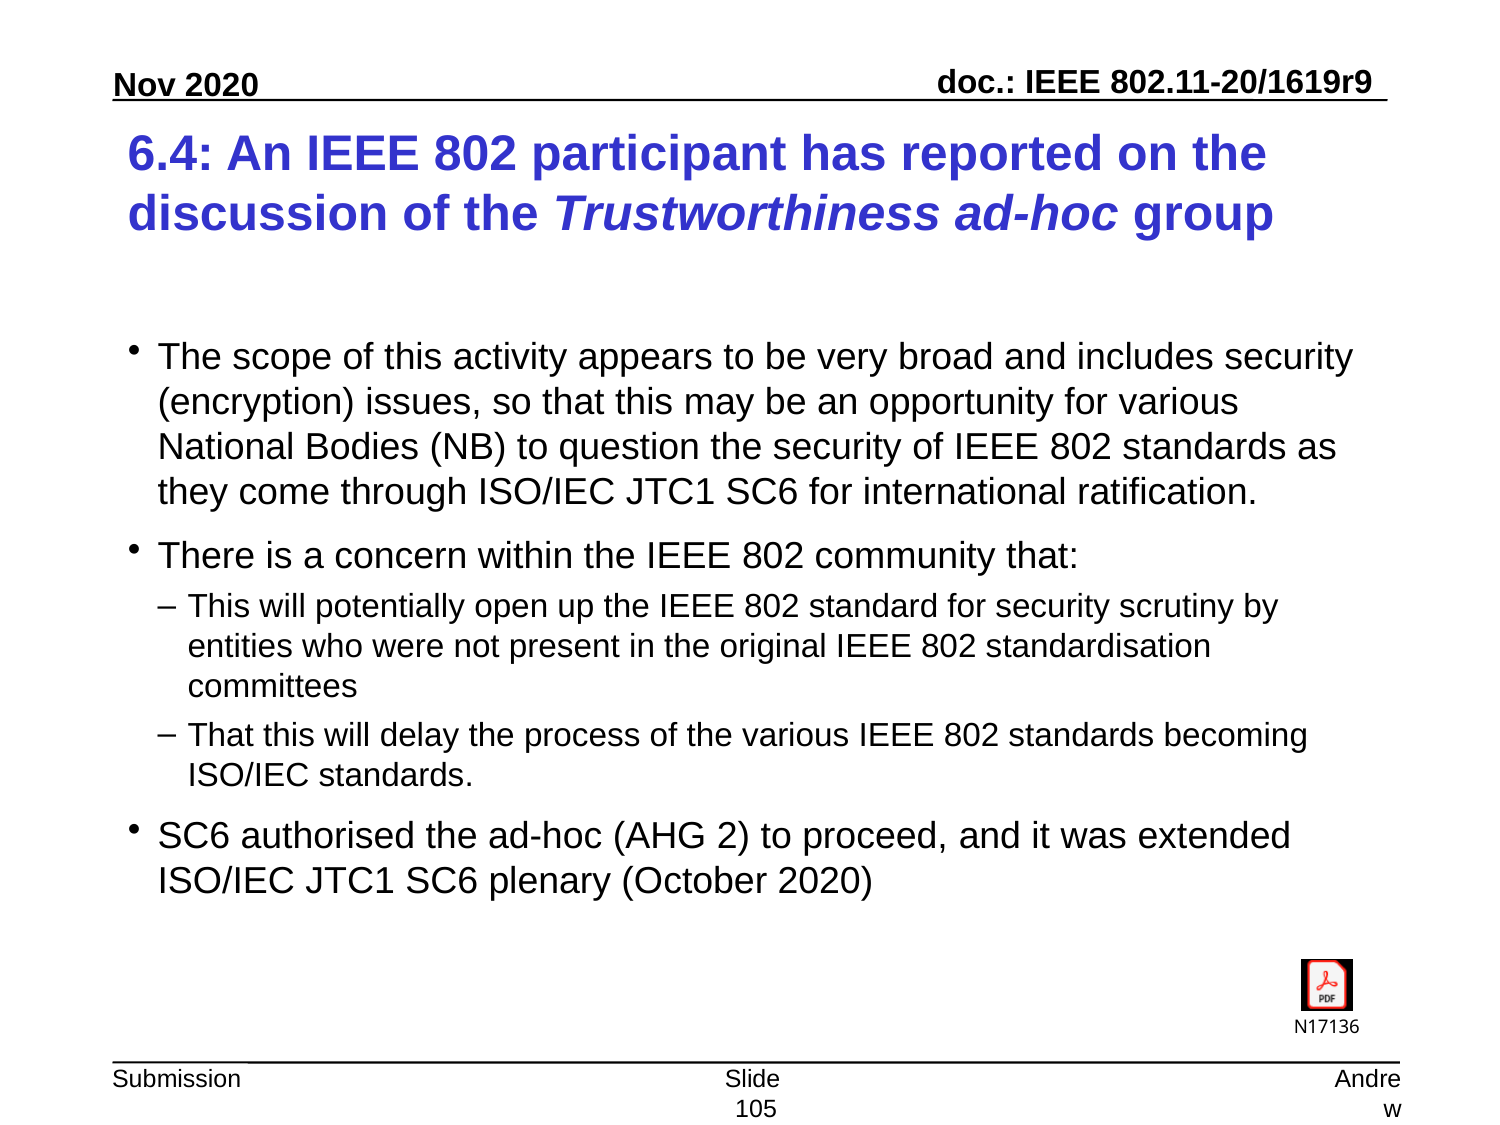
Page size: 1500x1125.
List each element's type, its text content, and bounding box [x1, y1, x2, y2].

list The scope of this activity appears to be very broad and includes security (encryption) issues, so that this may be an opportunity for various National Bodies (NB) to question the security of IEEE 802 standards as they come through ISO/IEC JTC1 SC6 for international ratification. There is a concern within the IEEE 802 community that: This will potentially open up the IEEE 802 standard for security scrutiny by entities who were not present in the original IEEE 802 standardisation committees That this will delay the process of the various IEEE 802 standards becoming ISO/IEC standards. SC6 authorised the ad-hoc (AHG 2) to proceed, and it was extended ISO/IEC JTC1 SC6 plenary (October 2020) [112, 324, 1388, 1000]
title 6.4: An IEEE 802 participant has reported on the discussion of the Trustworthiness ad-hoc group [112, 112, 1500, 288]
slide_number Slide 105 [709, 1061, 803, 1093]
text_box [1251, 959, 1402, 1093]
